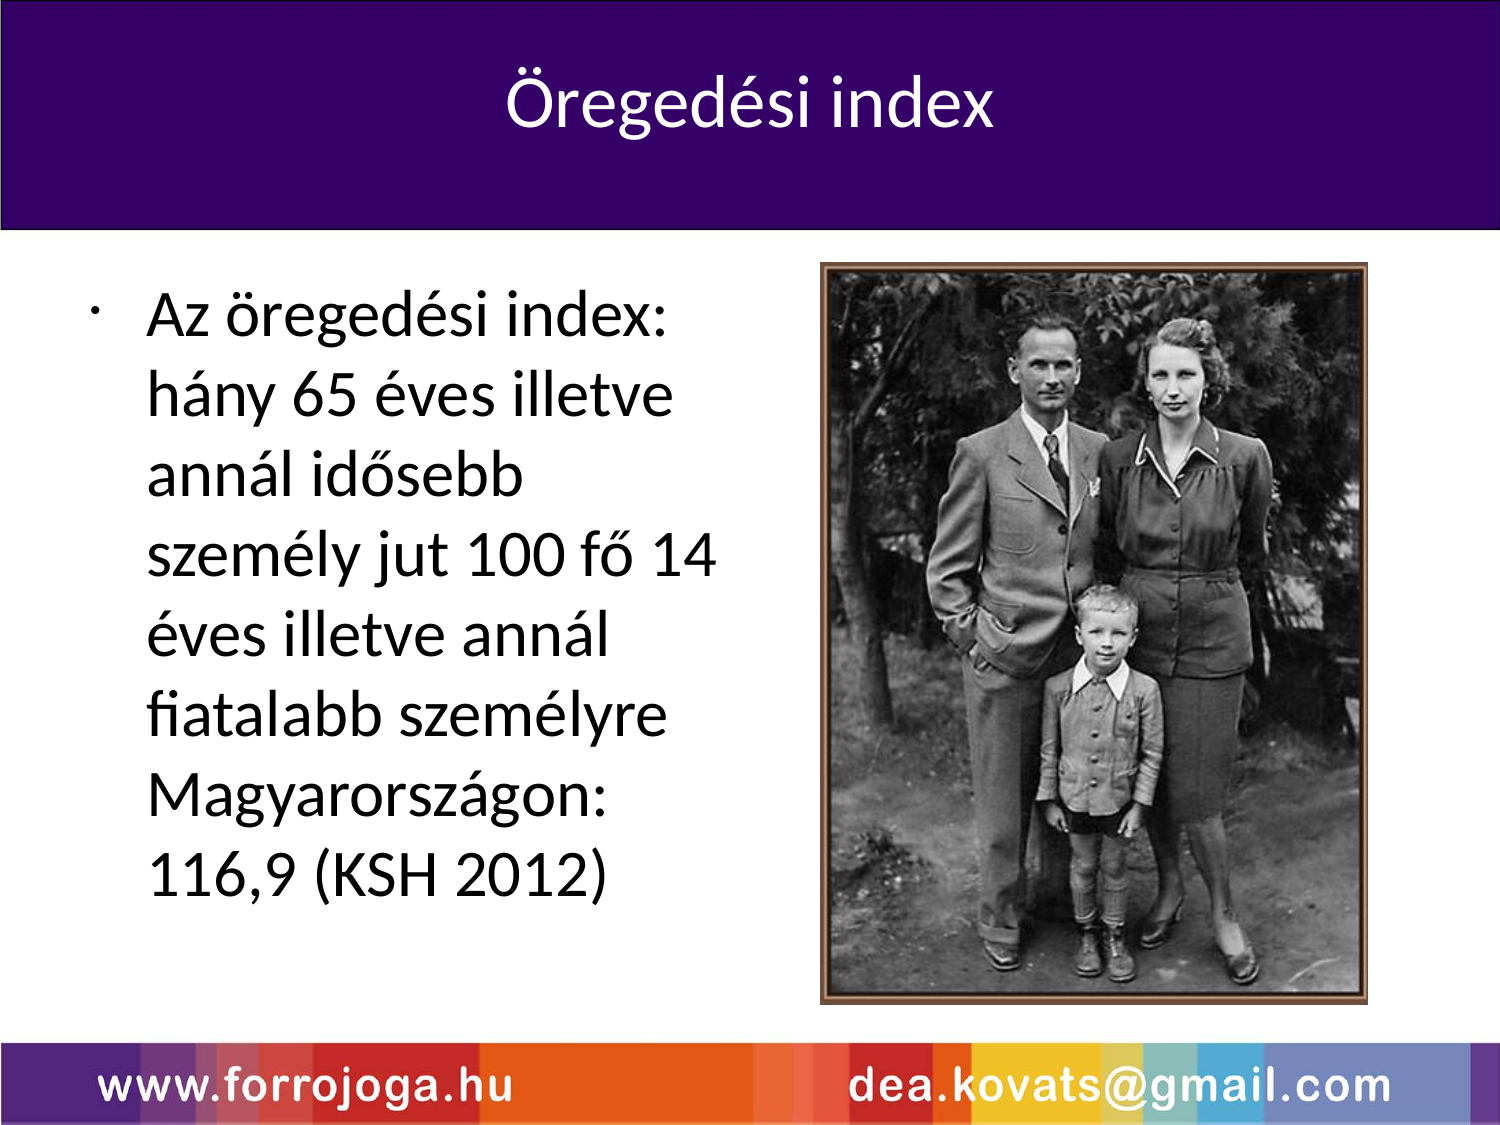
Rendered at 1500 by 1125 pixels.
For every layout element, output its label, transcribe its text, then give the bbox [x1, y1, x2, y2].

title Öregedési index [74, 44, 1426, 233]
text_box Az öregedési index: hány 65 éves illetve annál idősebb személy jut 100 fő 14 éves illetve annál fiatalabb személyre Magyarországon: 116,9 (KSH 2012) [74, 262, 738, 1005]
picture [0, 0, 1500, 1125]
